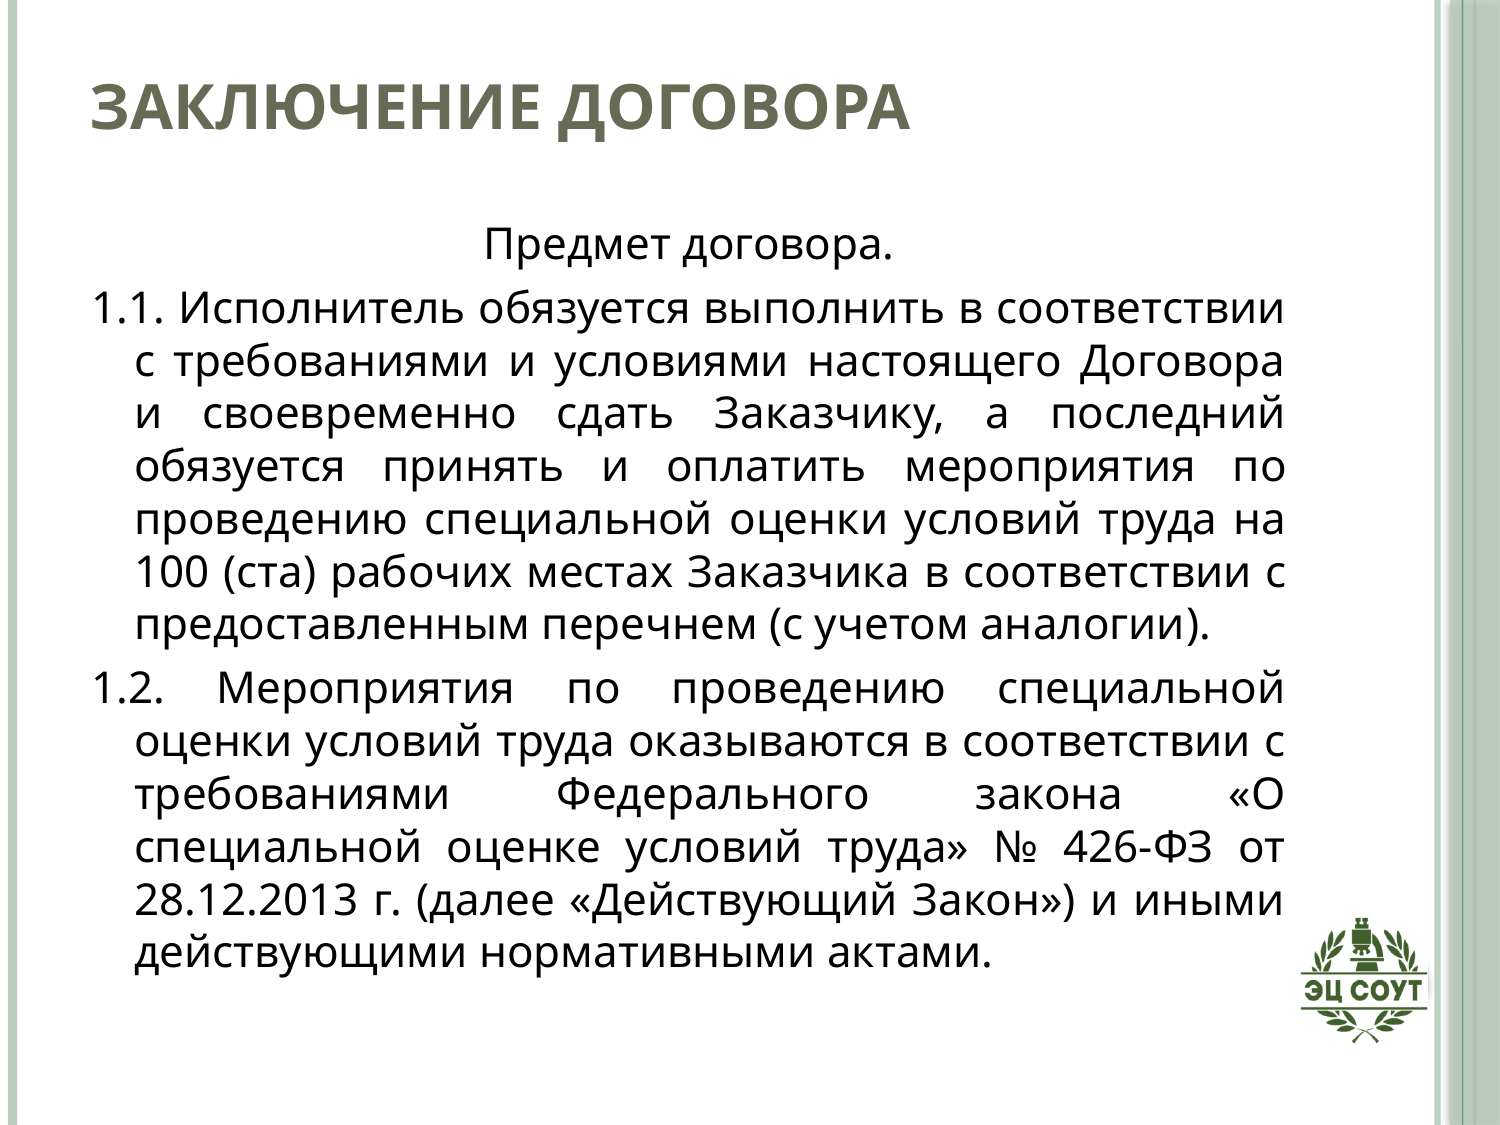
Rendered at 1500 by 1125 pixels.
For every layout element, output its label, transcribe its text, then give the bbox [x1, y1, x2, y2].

title Заключение договора [75, 45, 1300, 149]
list Предмет договора. 1.1. Исполнитель обязуется выполнить в соответствии с требованиями и условиями настоящего Договора и своевременно сдать Заказчику, а последний обязуется принять и оплатить мероприятия по проведению специальной оценки условий труда на 100 (ста) рабочих местах Заказчика в соответствии с предоставленным перечнем (с учетом аналогии). 1.2. Мероприятия по проведению специальной оценки условий труда оказываются в соответствии с требованиями Федерального закона «О специальной оценке условий труда» № 426-ФЗ от 28.12.2013 г. (далее «Действующий Закон») и иными действующими нормативными актами. [76, 208, 1302, 1008]
picture [1300, 913, 1429, 1047]
